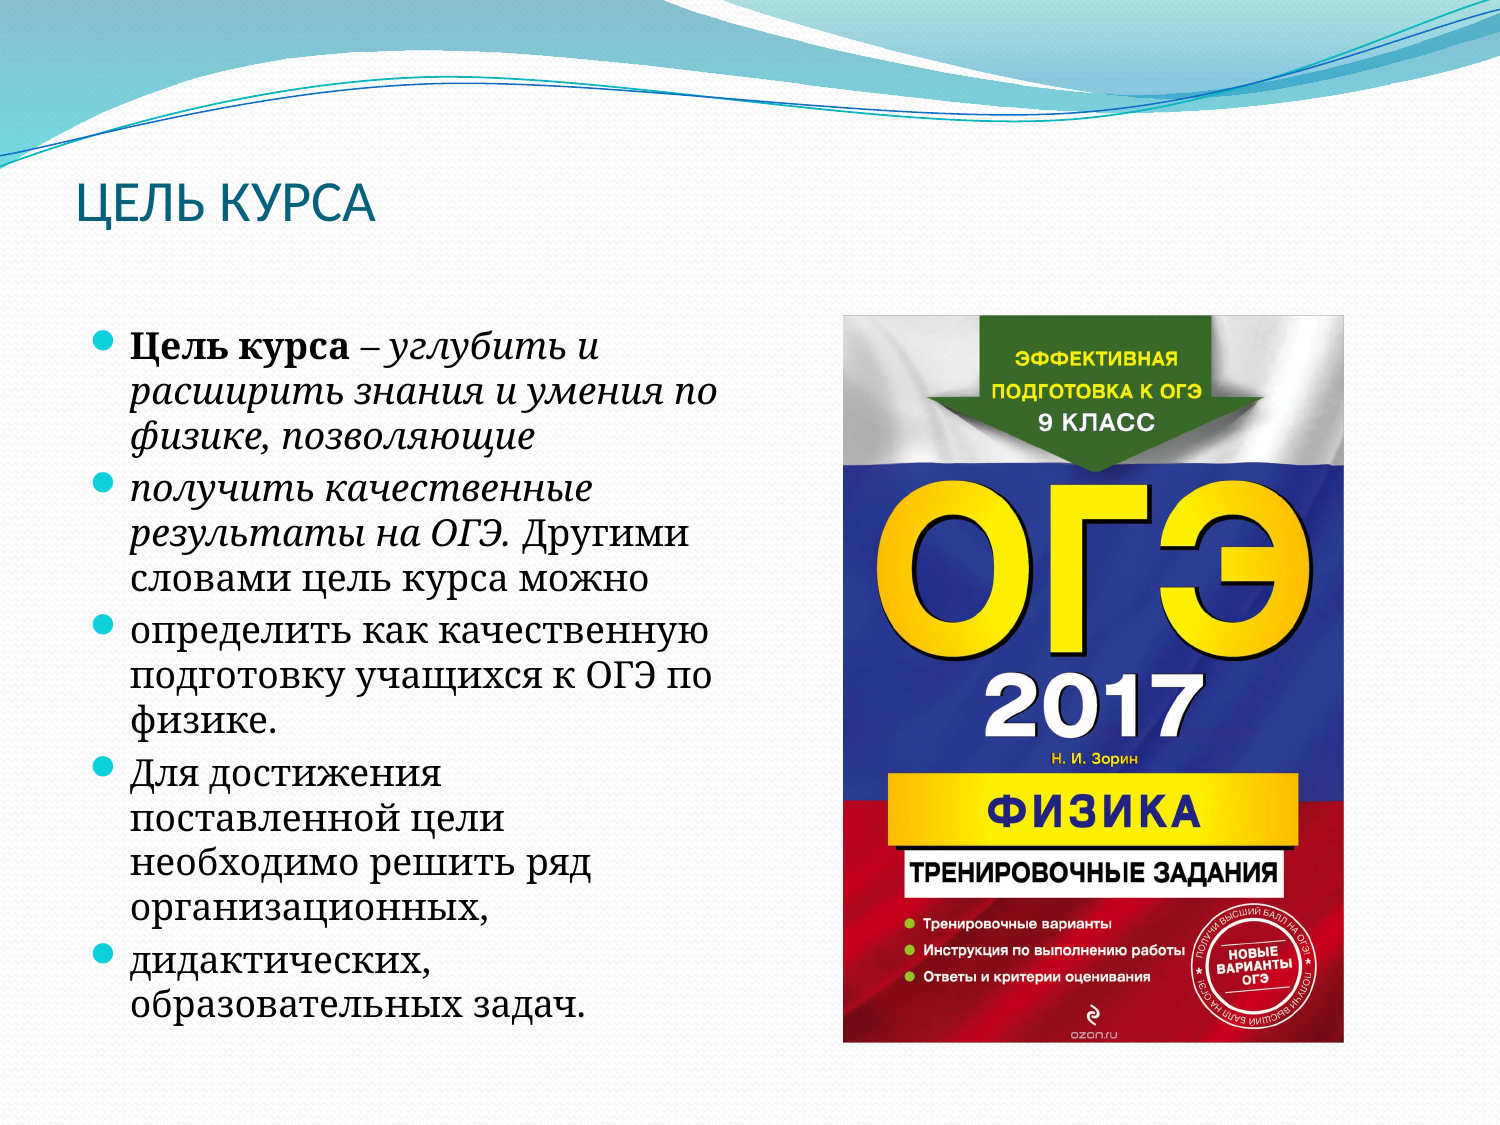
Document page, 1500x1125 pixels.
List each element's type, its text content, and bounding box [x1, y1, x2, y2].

title ЦЕЛЬ КУРСА [75, 115, 1425, 303]
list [843, 314, 1345, 1043]
list Цель курса – углубить и расширить знания и умения по физике, позволяющие получить качественные результаты на ОГЭ. Другими словами цель курса можно определить как качественную подготовку учащихся к ОГЭ по физике. Для достижения поставленной цели необходимо решить ряд организационных, дидактических, образовательных задач. [75, 314, 738, 1043]
